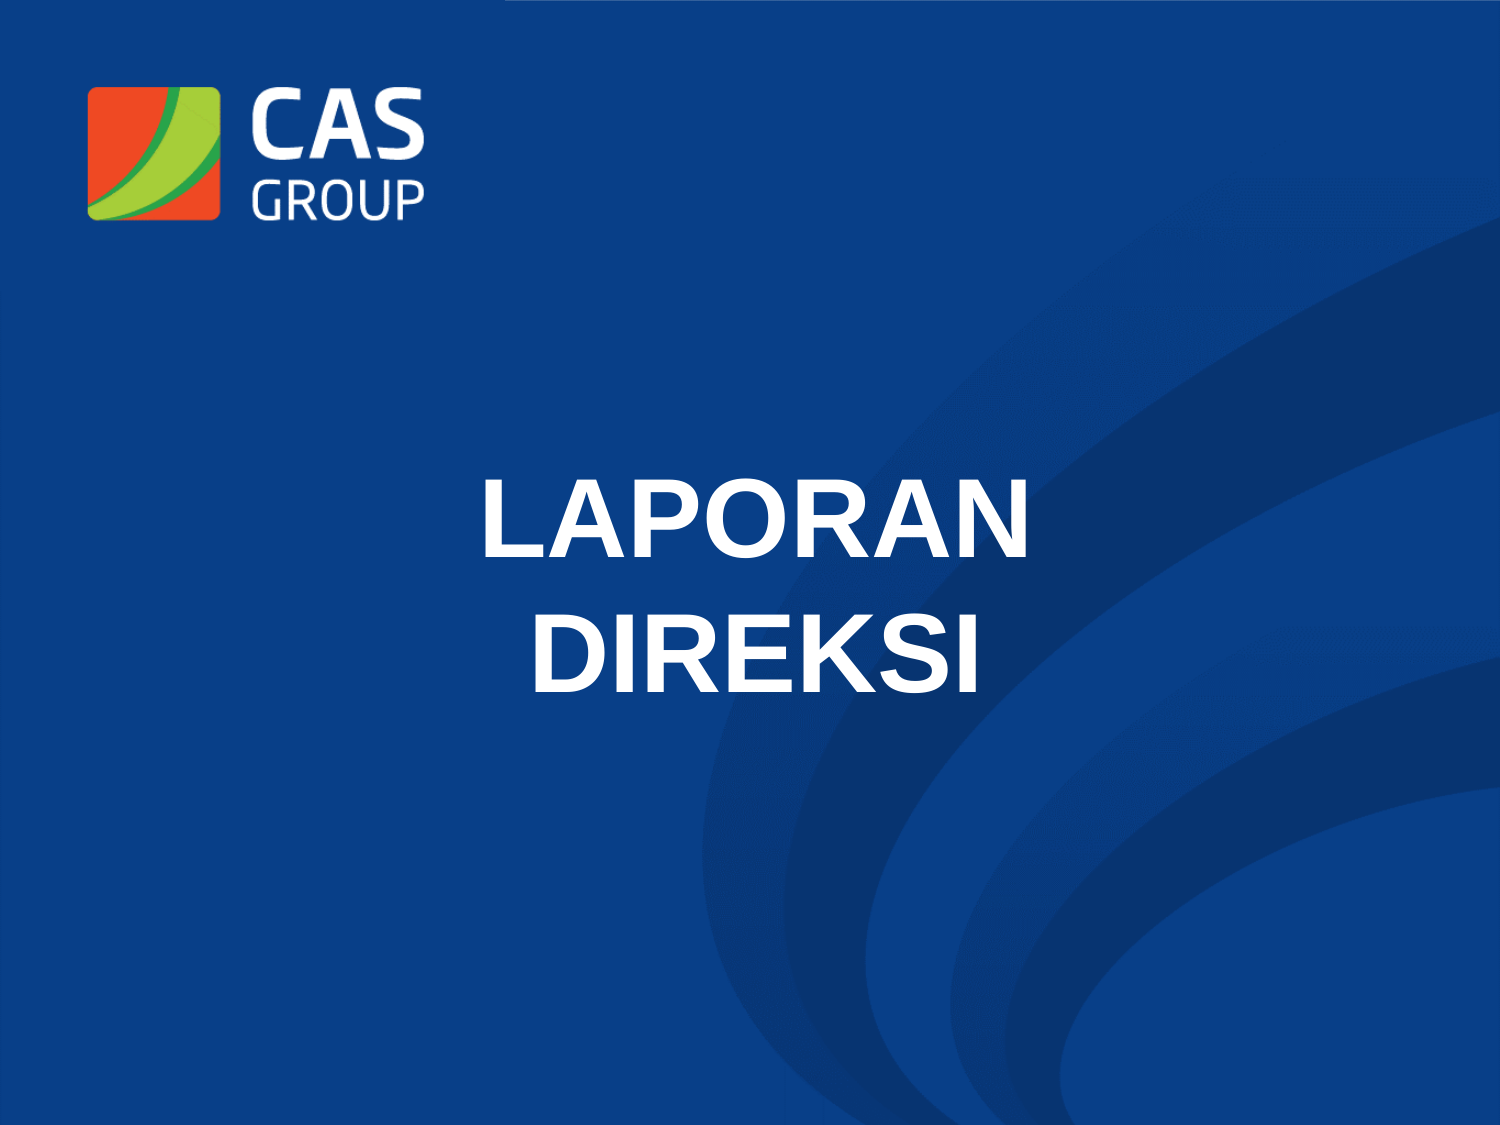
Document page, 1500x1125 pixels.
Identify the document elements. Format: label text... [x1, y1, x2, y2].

picture [0, 0, 1500, 1125]
text_box LAPORAN DIREKSI [162, 437, 1350, 775]
